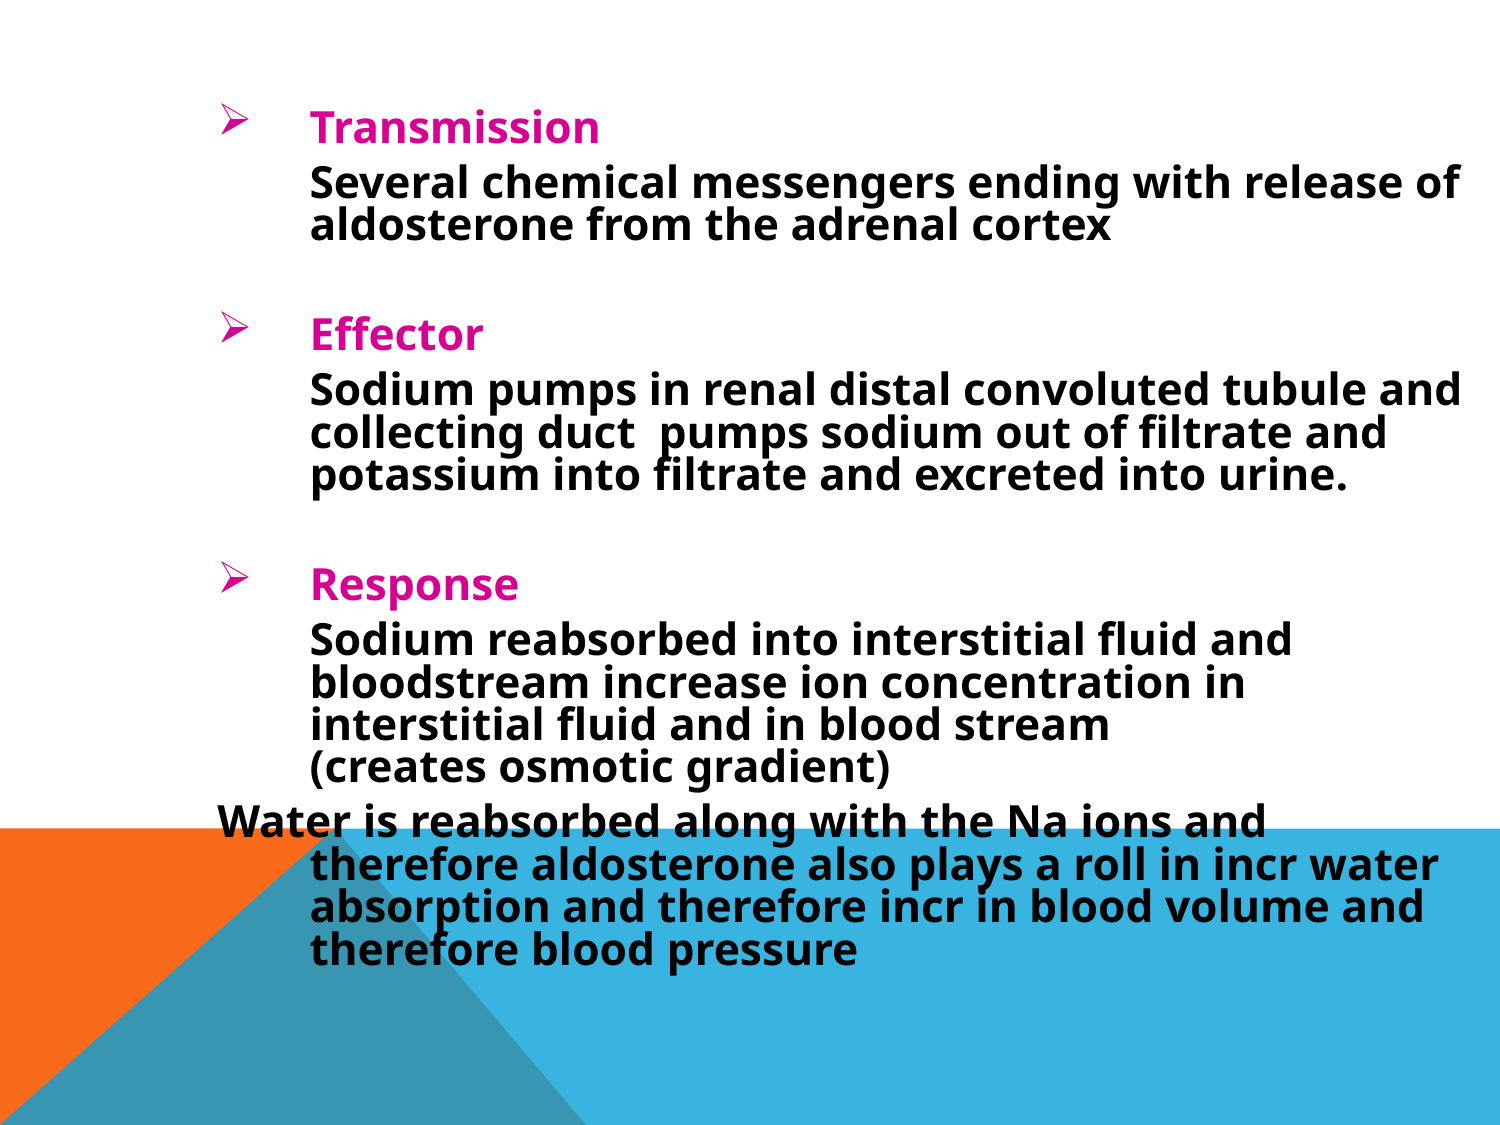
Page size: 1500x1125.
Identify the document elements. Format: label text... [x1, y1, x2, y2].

list Transmission Several chemical messengers ending with release of aldosterone from the adrenal cortex Effector Sodium pumps in renal distal convoluted tubule and collecting duct pumps sodium out of filtrate and potassium into filtrate and excreted into urine. Response Sodium reabsorbed into interstitial fluid and bloodstream increase ion concentration in interstitial fluid and in blood stream (creates osmotic gradient) Water is reabsorbed along with the Na ions and therefore aldosterone also plays a roll in incr water absorption and therefore incr in blood volume and therefore blood pressure [188, 101, 1500, 988]
